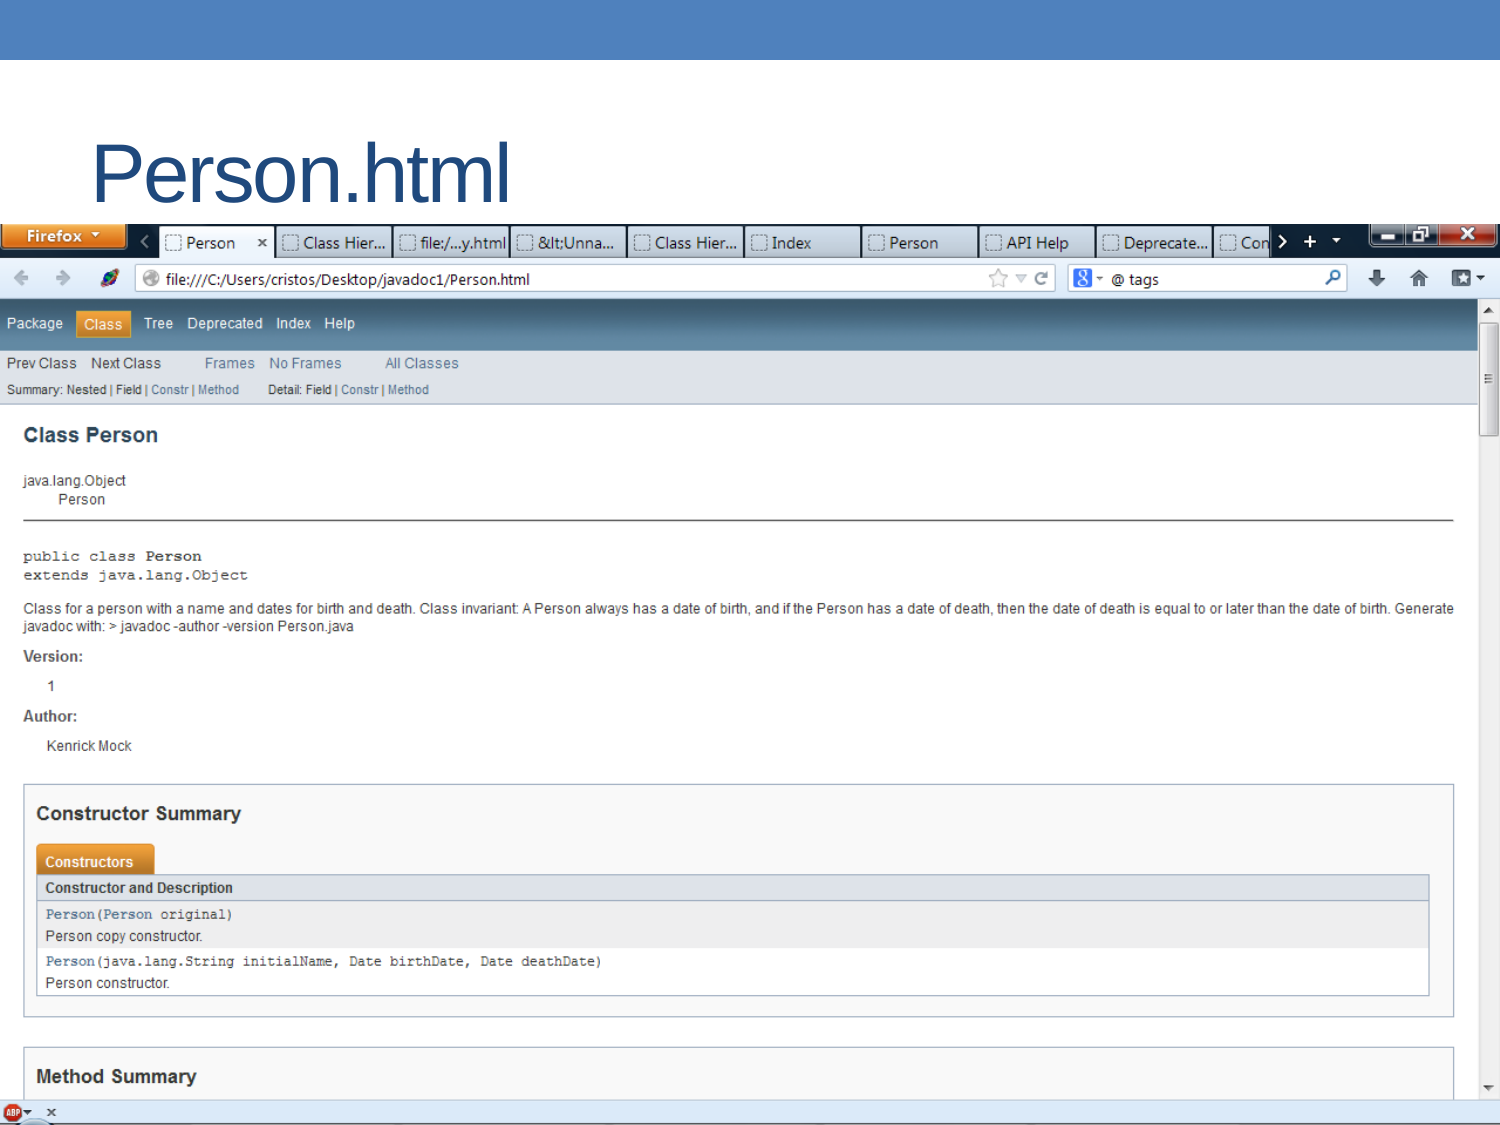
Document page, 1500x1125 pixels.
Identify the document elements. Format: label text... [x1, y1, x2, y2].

title Person.html [75, 87, 1425, 222]
picture [0, 224, 1500, 1125]
